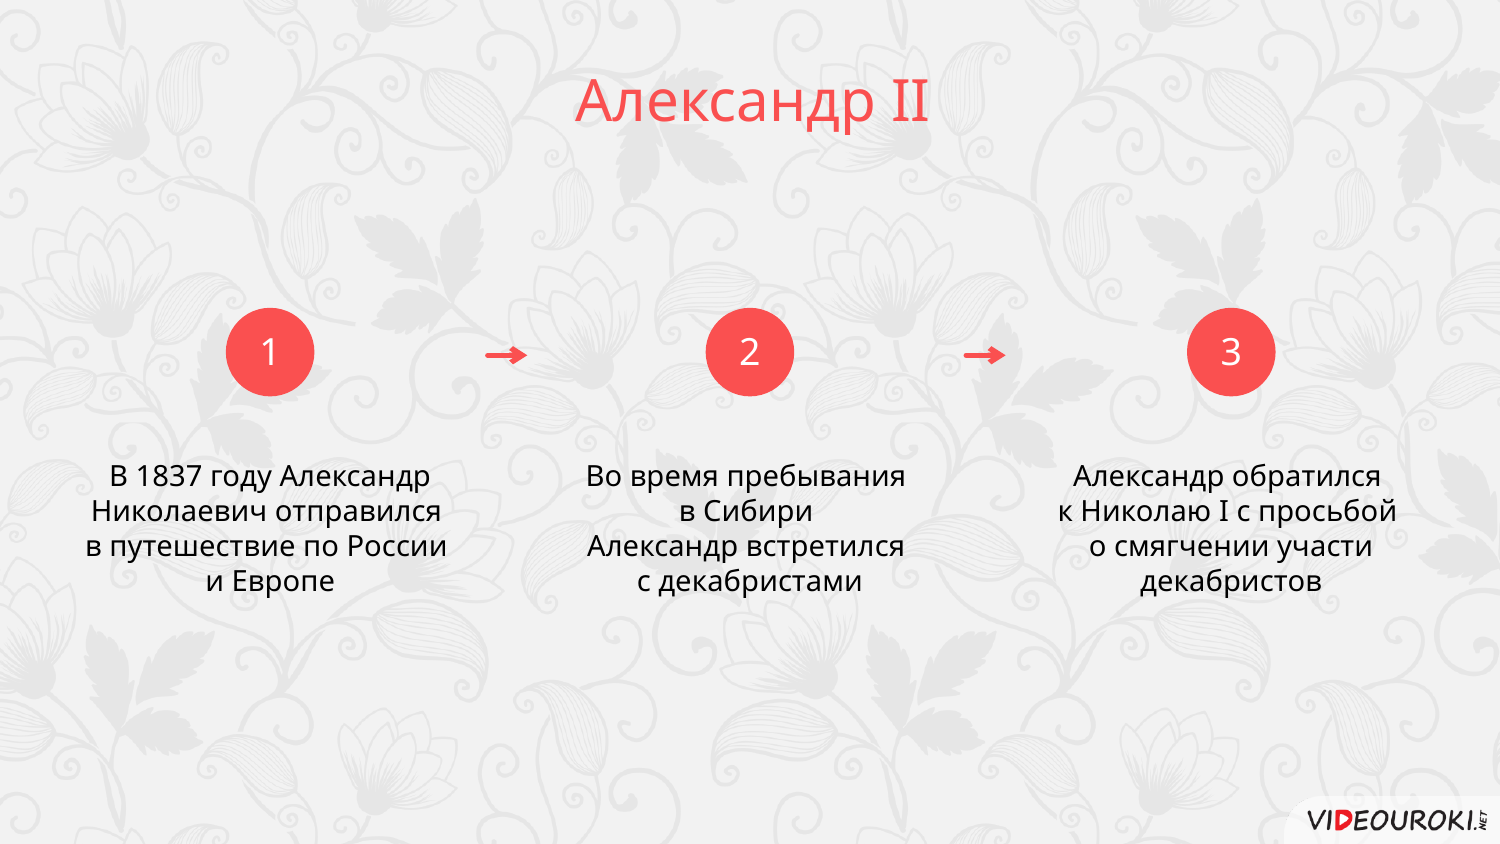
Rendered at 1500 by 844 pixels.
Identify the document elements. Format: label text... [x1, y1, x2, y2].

text_box 2 [704, 306, 796, 398]
text_box В 1837 году Александр Николаевич отправился в путешествие по России и Европе [62, 450, 479, 605]
text_box Во время пребывания в Сибири Александр встретился с декабристами [540, 450, 960, 605]
text_box 1 [224, 306, 316, 398]
picture [0, 0, 1500, 844]
text_box Александр обратился к Николаю I с просьбой о смягчении участи декабристов [1021, 450, 1442, 605]
text_box 3 [1185, 306, 1277, 398]
text_box Александр II [169, 63, 1337, 134]
